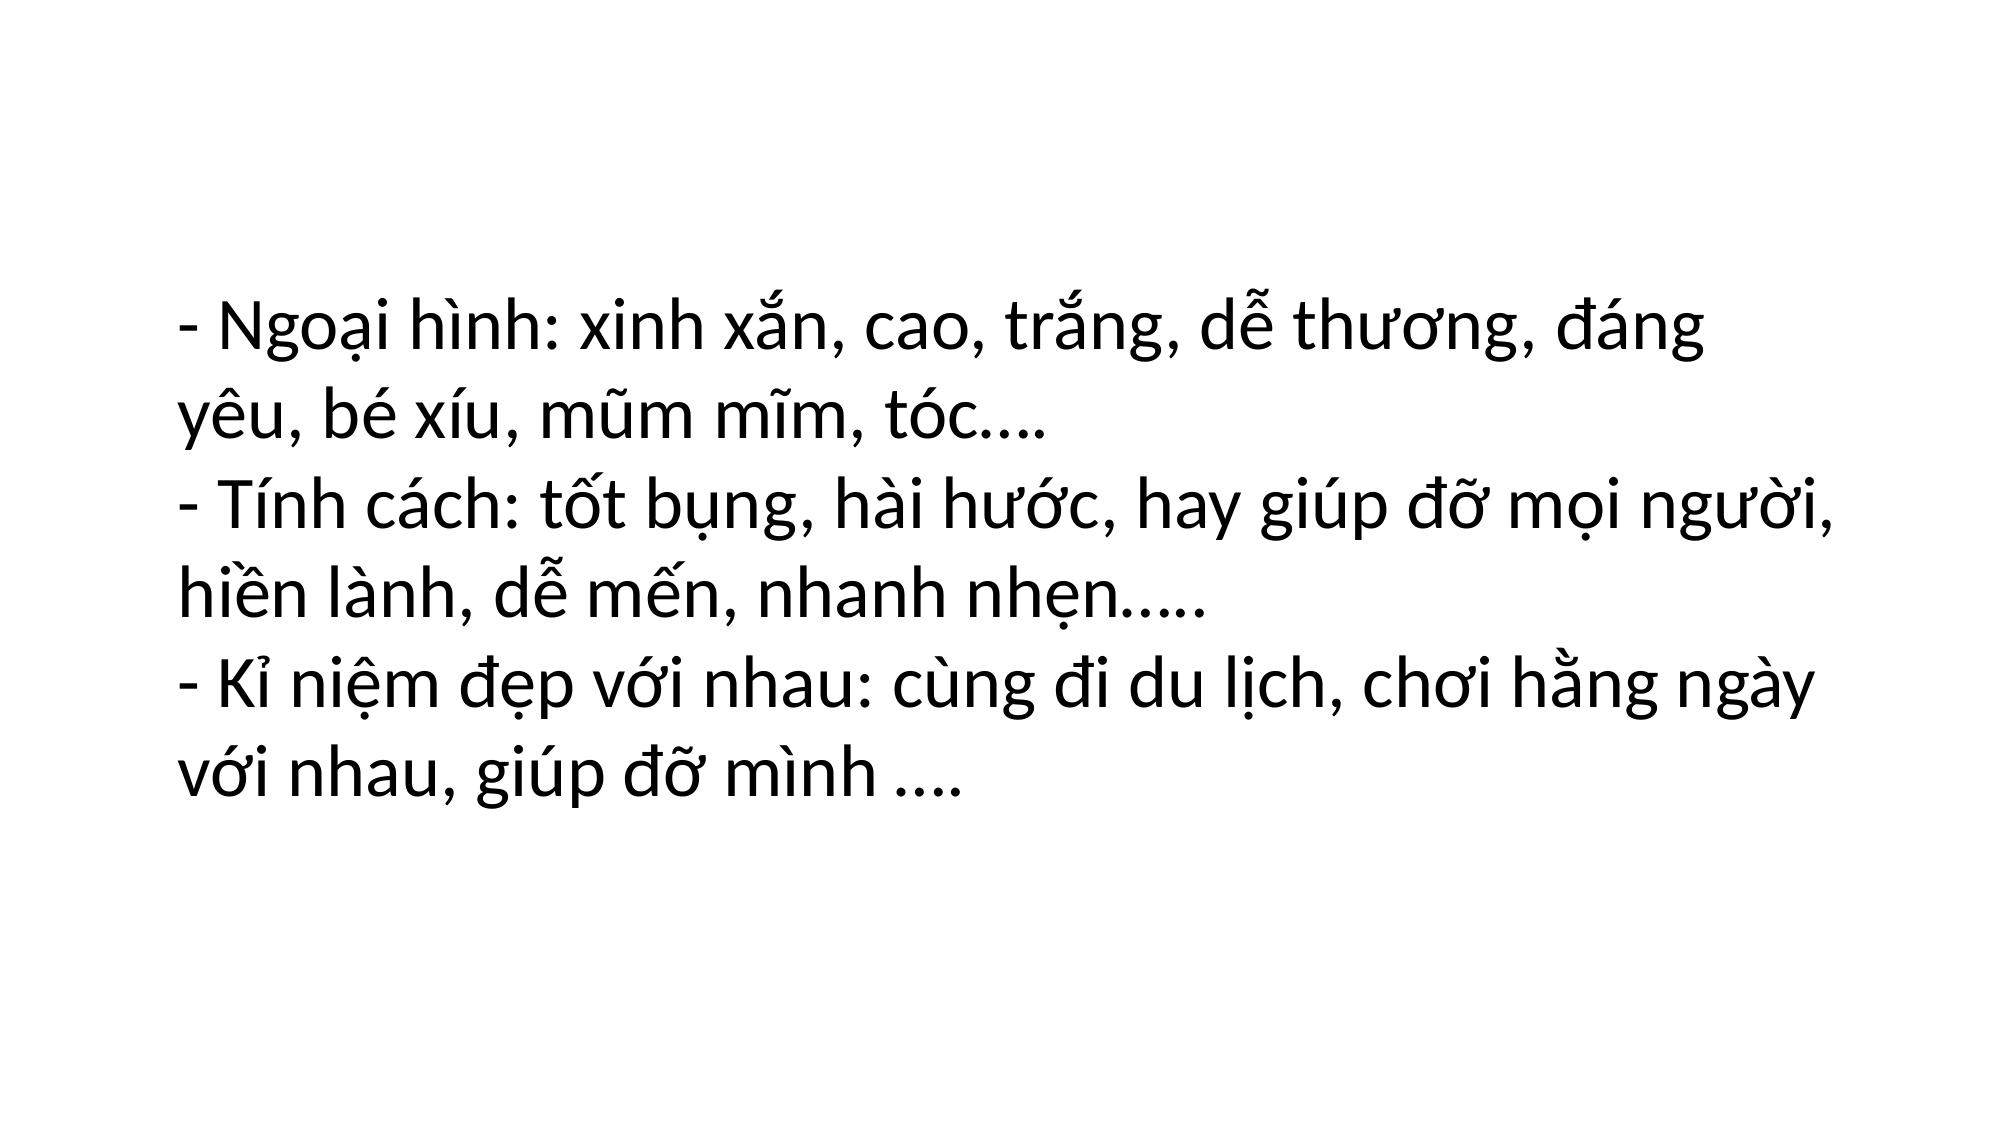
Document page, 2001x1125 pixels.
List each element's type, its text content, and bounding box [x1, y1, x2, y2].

title - Ngoại hình: xinh xắn, cao, trắng, dễ thương, đáng yêu, bé xíu, mũm mĩm, tóc…. - Tính cách: tốt bụng, hài hước, hay giúp đỡ mọi người, hiền lành, dễ mến, nhanh nhẹn….. - Kỉ niệm đẹp với nhau: cùng đi du lịch, chơi hằng ngày với nhau, giúp đỡ mình …. [162, 176, 1863, 910]
